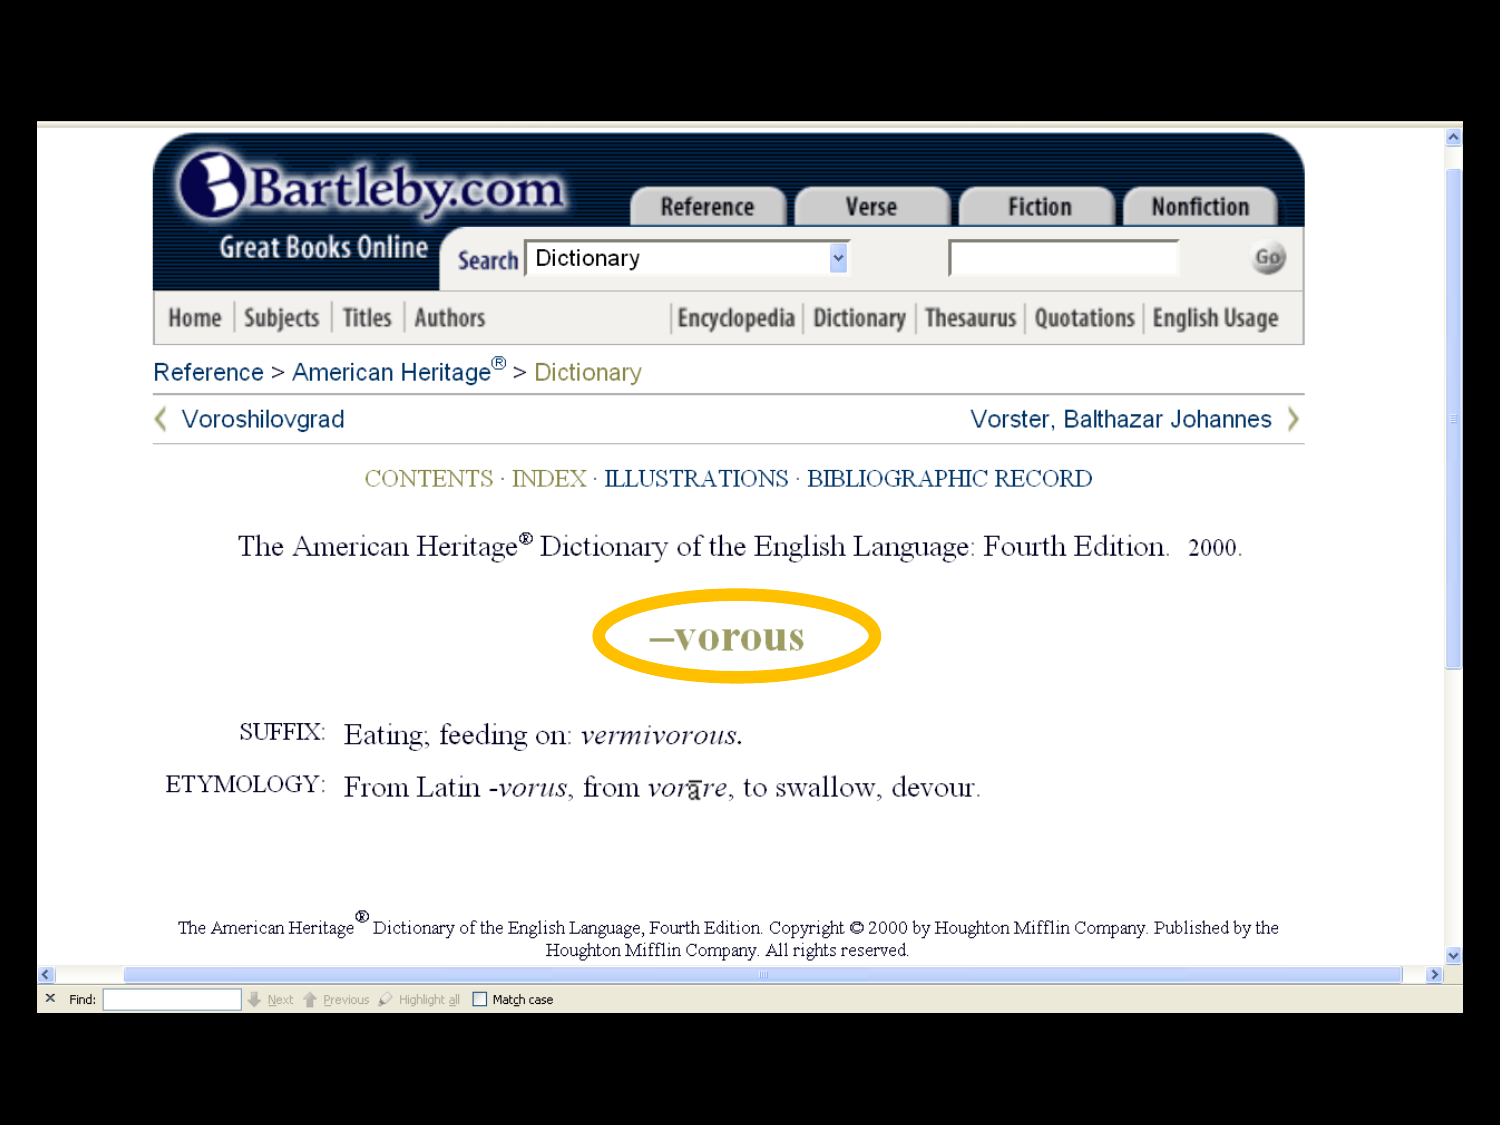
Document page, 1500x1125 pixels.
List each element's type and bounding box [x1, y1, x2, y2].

picture [37, 121, 1463, 1013]
